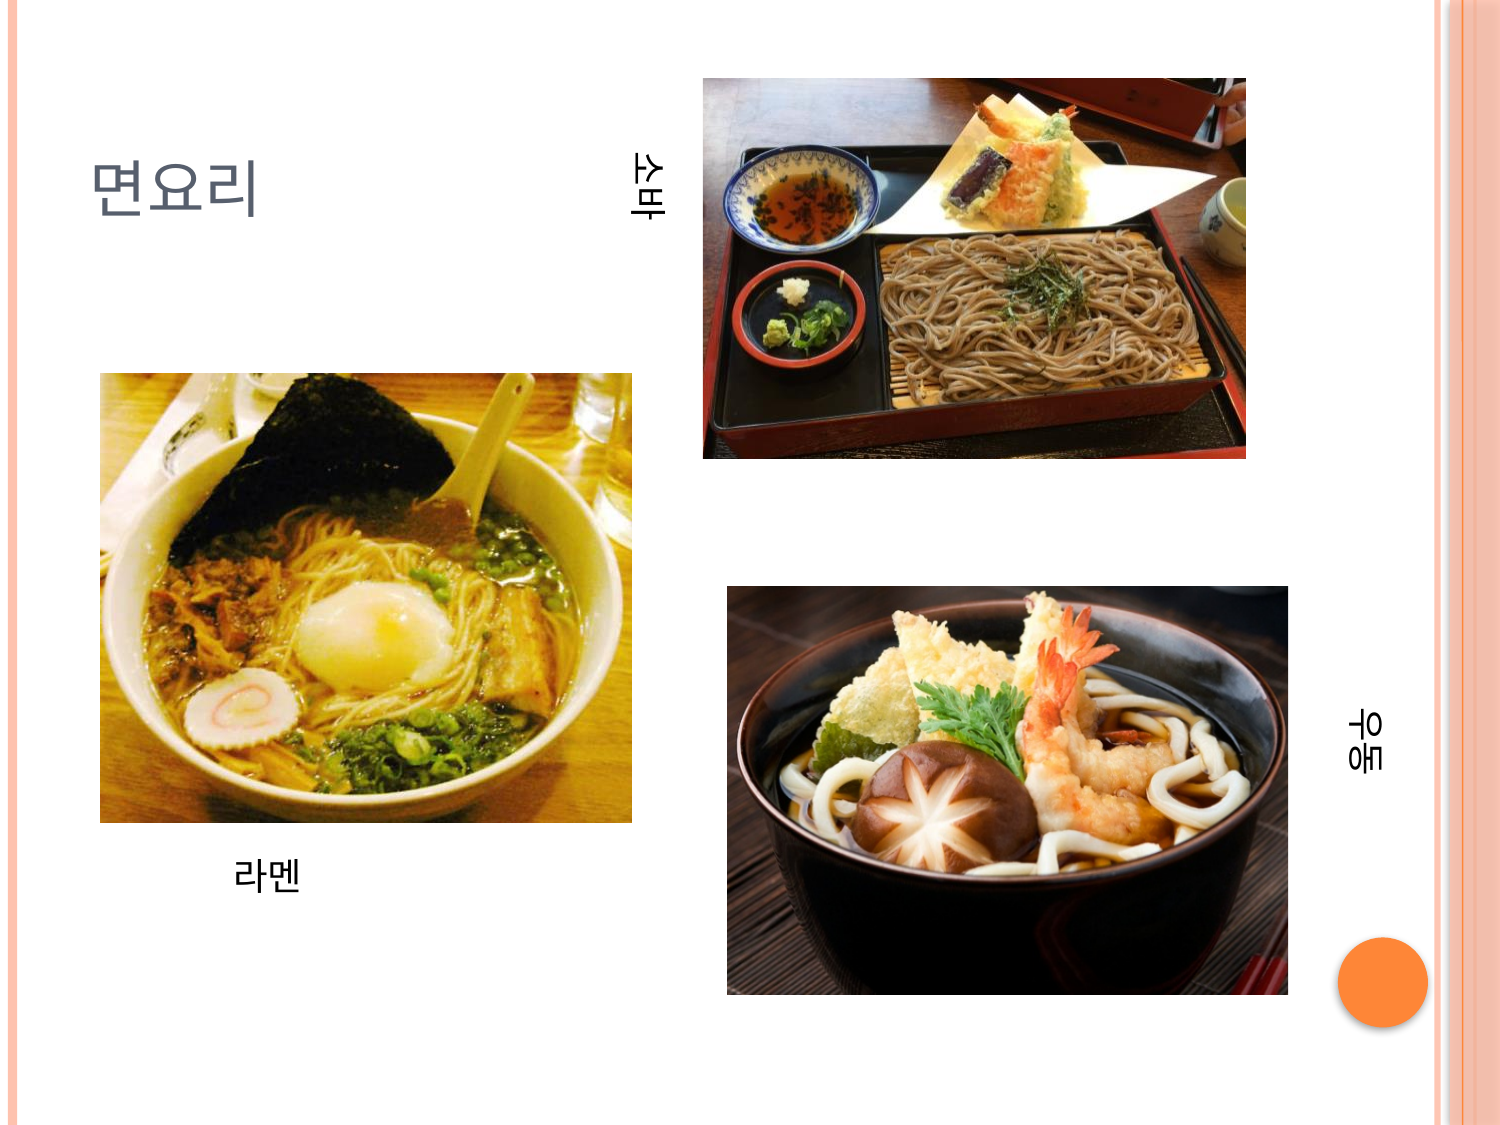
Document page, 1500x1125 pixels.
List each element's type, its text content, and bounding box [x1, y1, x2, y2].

picture [725, 585, 1289, 996]
title 면요리 [75, 45, 1300, 233]
text_box 우동 [1321, 692, 1398, 846]
text_box 소바 [603, 137, 679, 279]
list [99, 372, 633, 823]
text_box 라멘 [218, 845, 420, 906]
picture [702, 77, 1247, 460]
